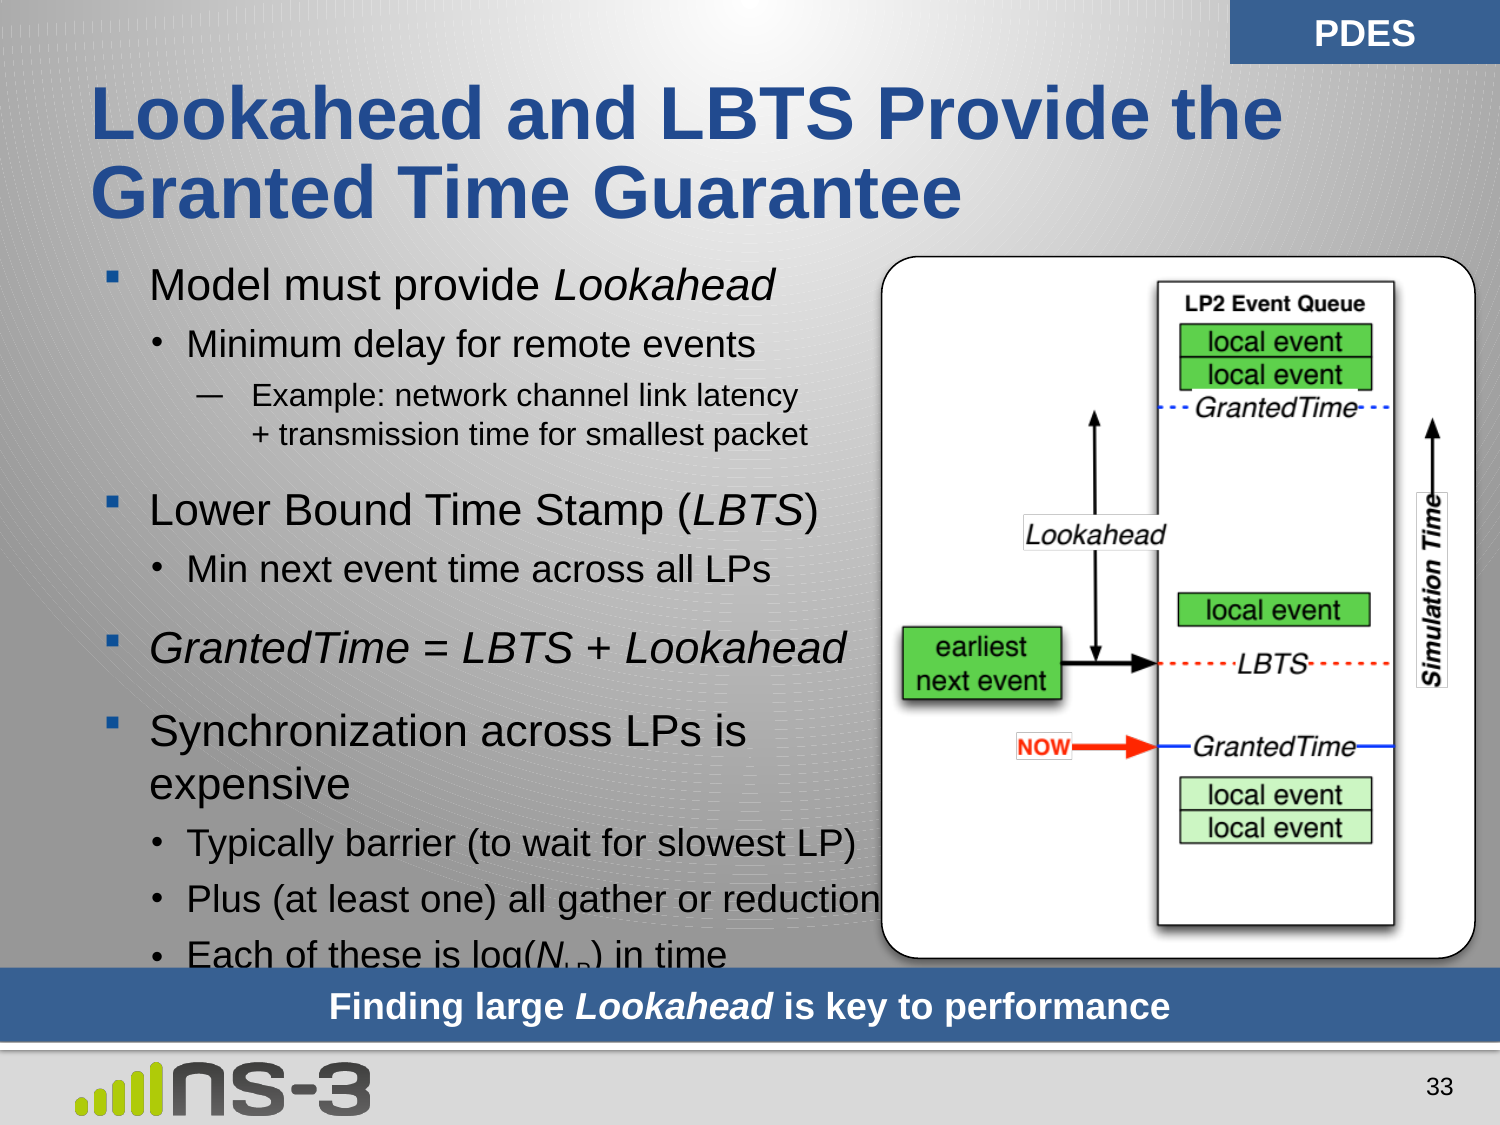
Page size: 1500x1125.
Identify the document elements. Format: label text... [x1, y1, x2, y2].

picture [75, 1062, 370, 1116]
text_box [902, 256, 1476, 959]
title Lookahead and LBTS Provide the Granted Time Guarantee [75, 36, 1425, 242]
picture [885, 270, 1456, 946]
list Model must provide Lookahead Minimum delay for remote events Example: network channel link latency + transmission time for smallest packet Lower Bound Time Stamp (LBTS) Min next event time across all LPs GrantedTime = LBTS + Lookahead Synchronization across LPs is expensive Typically barrier (to wait for slowest LP) Plus (at least one) all gather or reduction Each of these is log(NLP) in time [75, 240, 902, 967]
text_box PDES [1230, 0, 1500, 64]
text_box Finding large Lookahead is key to performance [0, 967, 1500, 1042]
